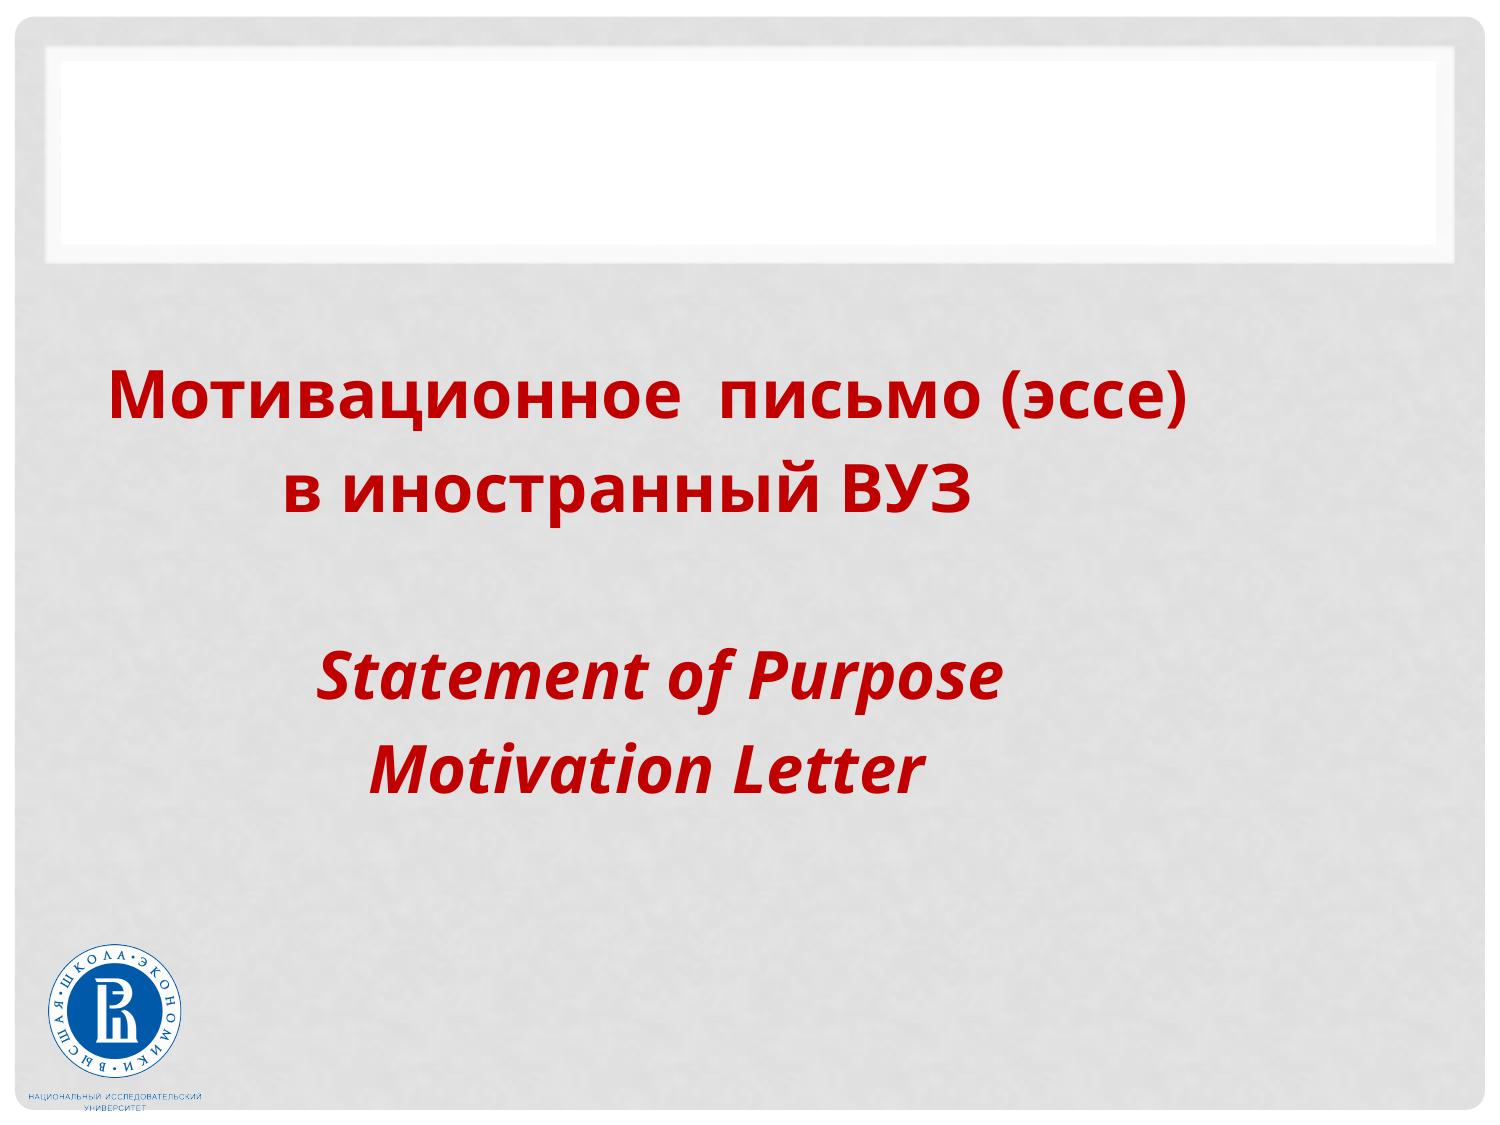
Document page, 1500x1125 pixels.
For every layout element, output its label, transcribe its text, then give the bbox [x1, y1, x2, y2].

picture [29, 944, 201, 1111]
list Мотивационное письмо (эссе) в иностранный ВУЗ Statement of Purpose Motivation Letter [75, 287, 1425, 1005]
